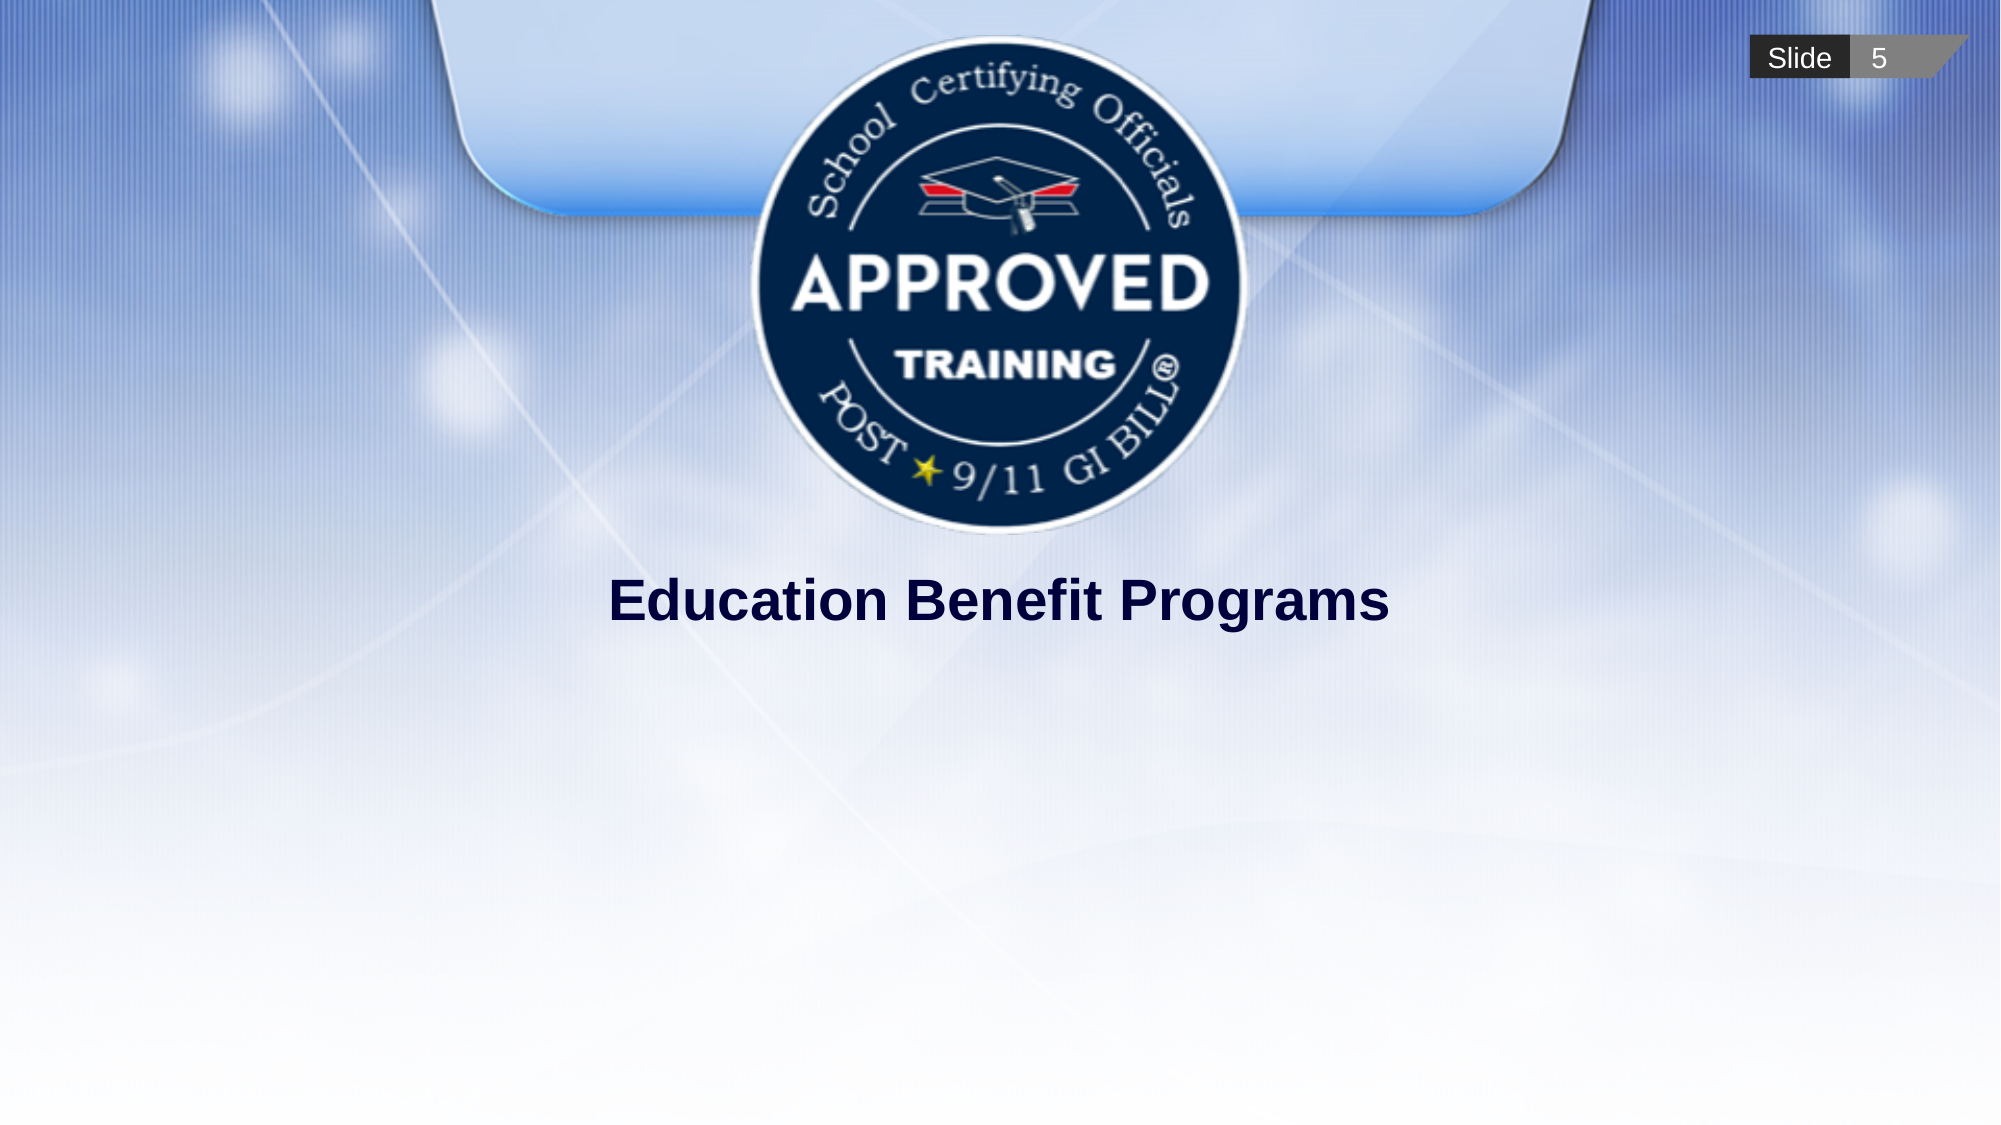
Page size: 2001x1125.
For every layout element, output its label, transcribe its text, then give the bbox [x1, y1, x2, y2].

picture [0, 0, 2001, 1125]
title Education Benefit Programs [249, 562, 1750, 783]
